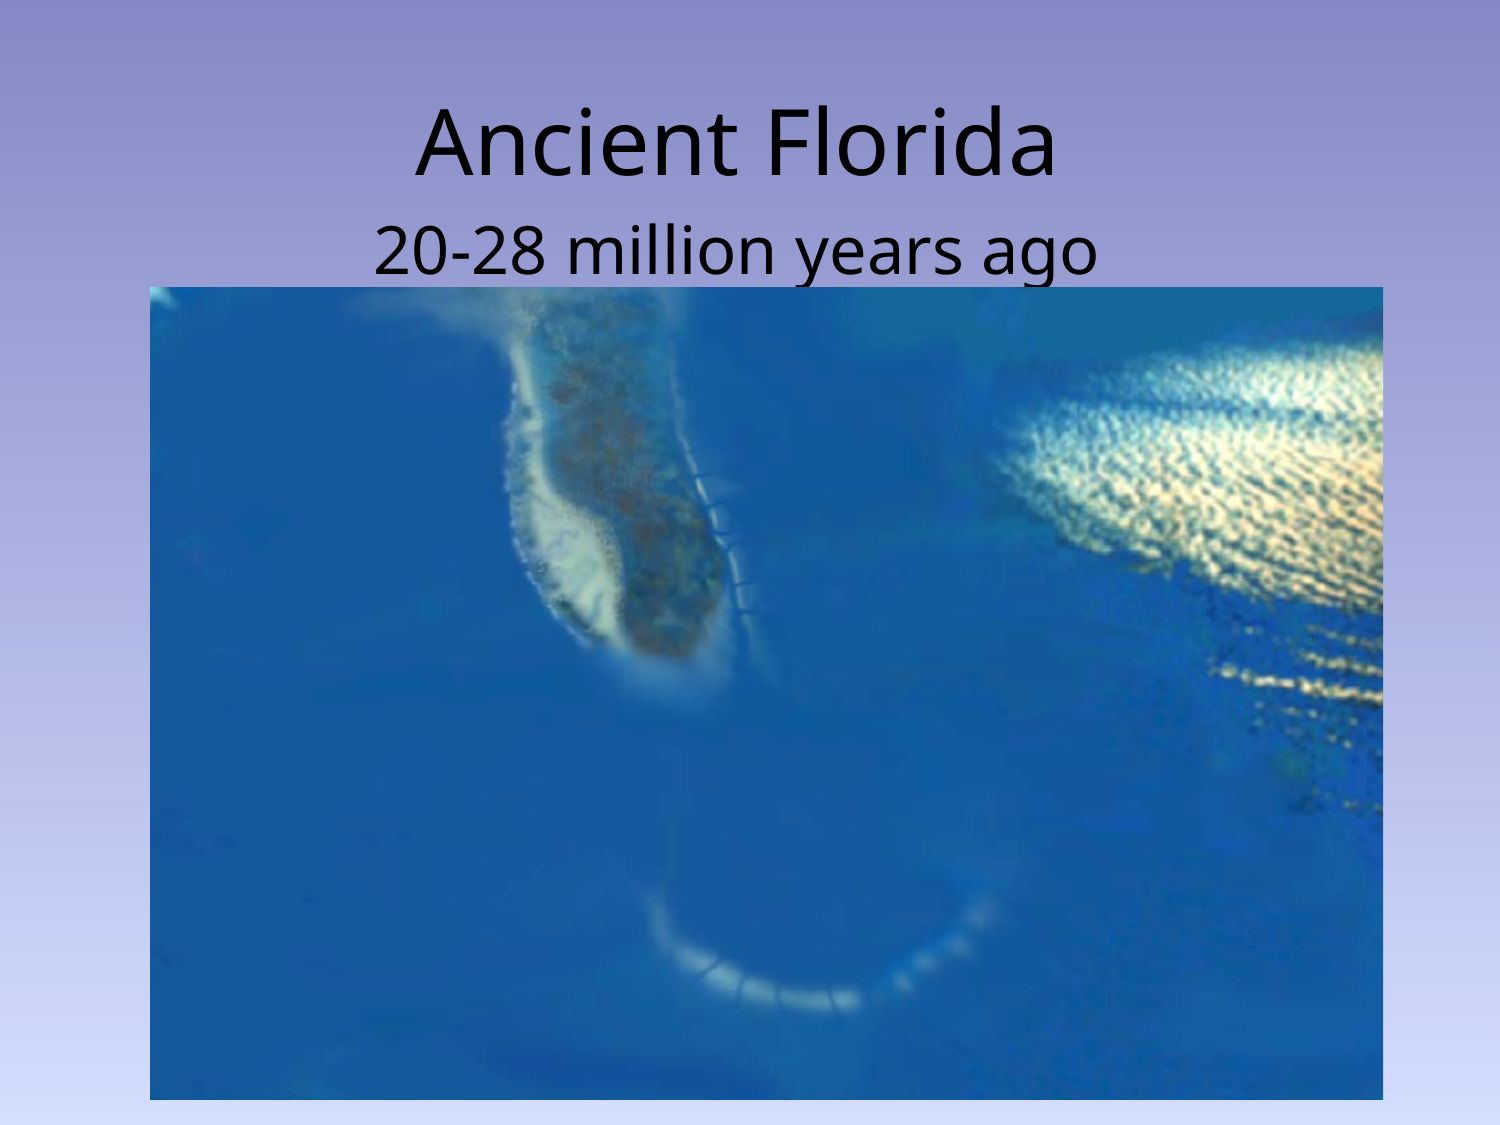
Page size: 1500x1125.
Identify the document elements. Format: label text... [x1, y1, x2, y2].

title Ancient Florida [75, 45, 1425, 233]
picture [149, 287, 1384, 1100]
list 20-28 million years ago [62, 200, 1413, 300]
